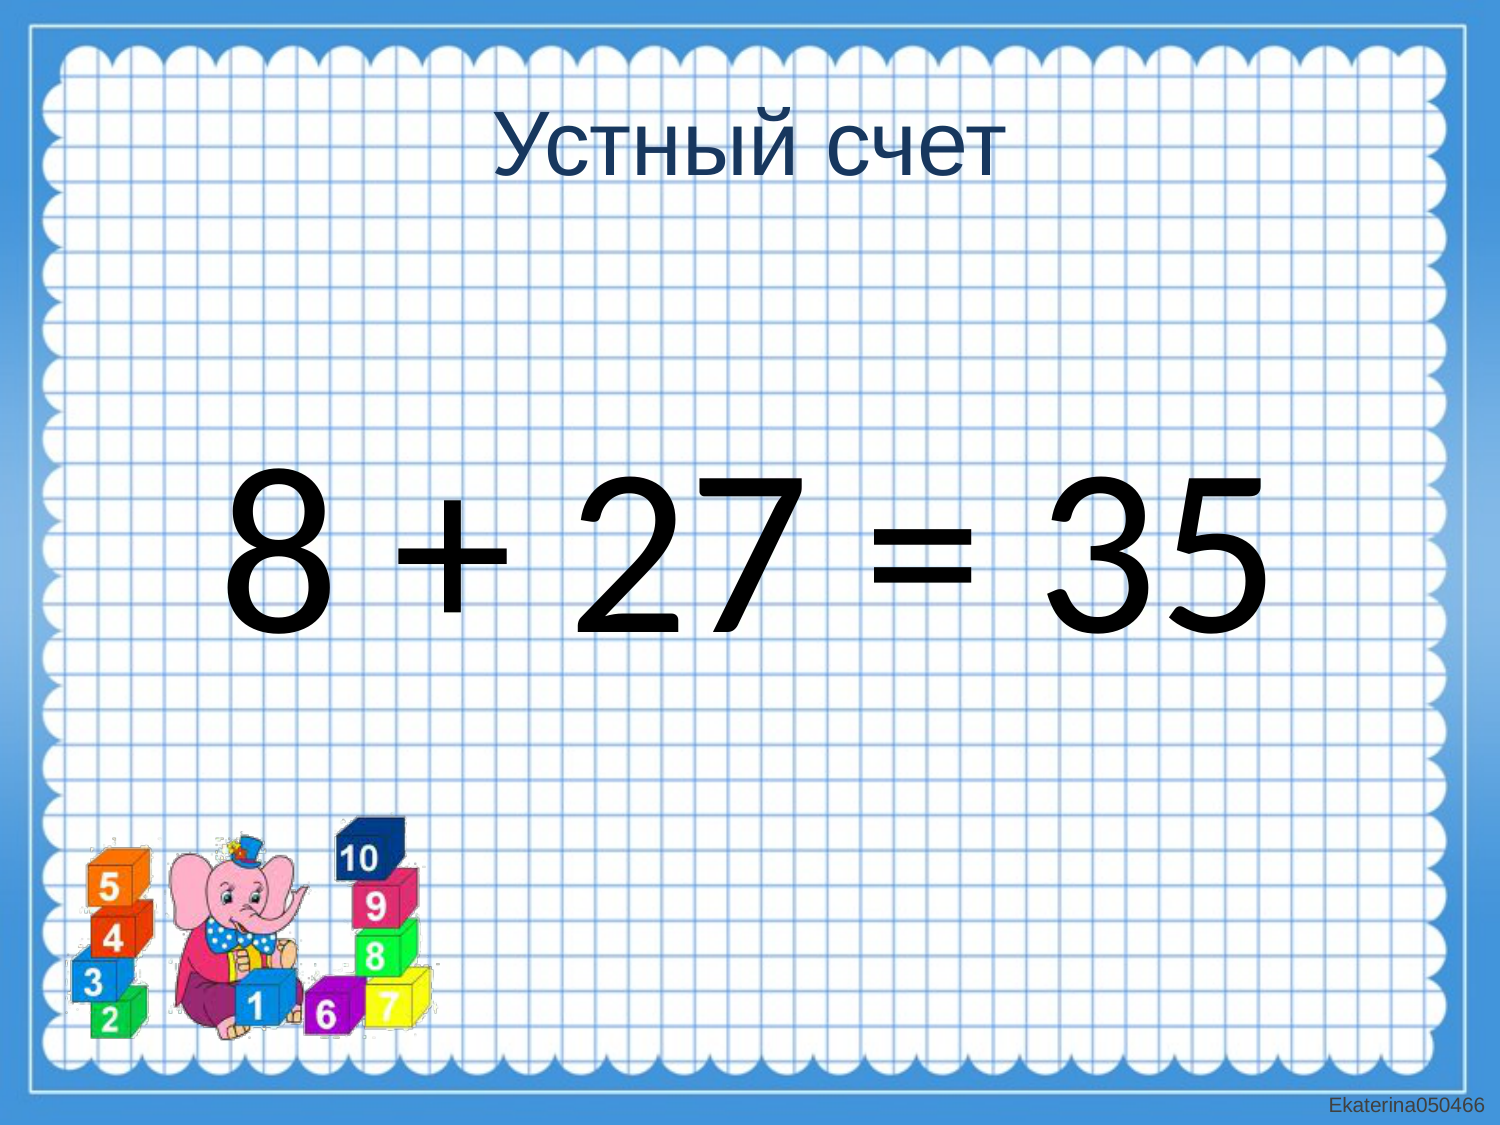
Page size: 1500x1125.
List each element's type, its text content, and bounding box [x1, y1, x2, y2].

title Устный счет [75, 45, 1425, 233]
picture [0, 0, 1500, 1125]
list 8 + 27 = 35 [75, 385, 1425, 1005]
